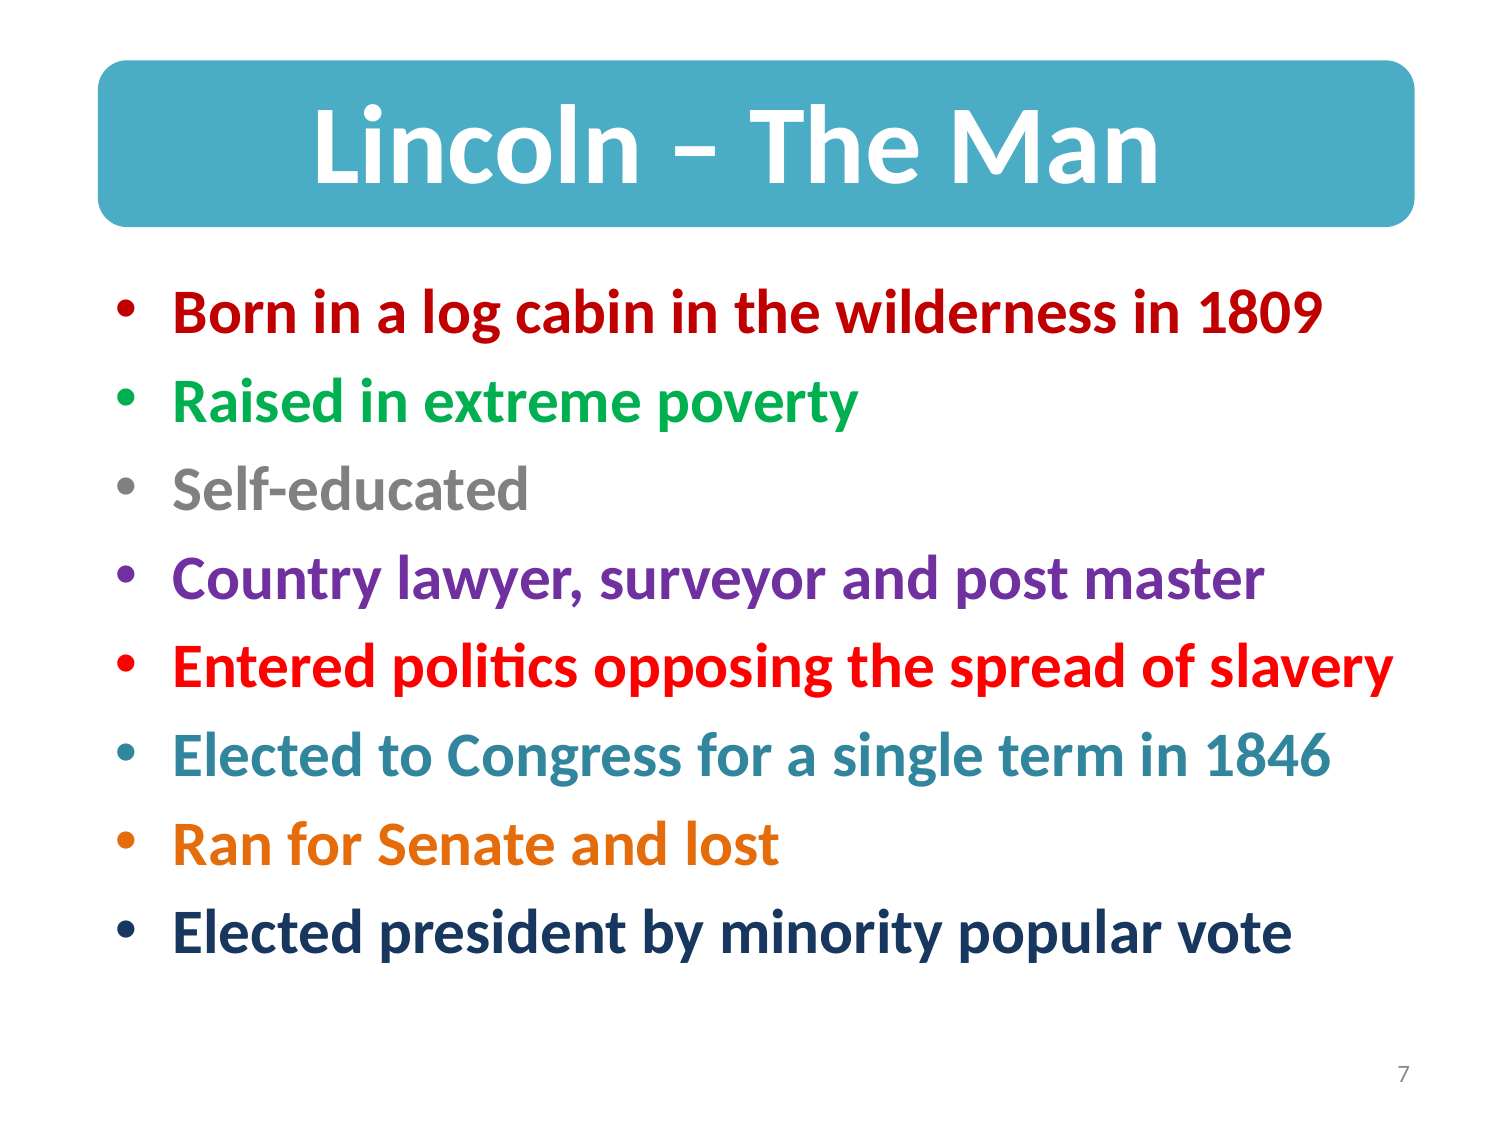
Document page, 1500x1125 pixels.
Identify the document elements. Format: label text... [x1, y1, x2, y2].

title Lincoln – The Man [75, 45, 1425, 233]
list Born in a log cabin in the wilderness in 1809 Raised in extreme poverty Self-educated Country lawyer, surveyor and post master Entered politics opposing the spread of slavery Elected to Congress for a single term in 1846 Ran for Senate and lost Elected president by minority popular vote [99, 262, 1413, 1005]
slide_number 7 [1074, 1042, 1425, 1103]
